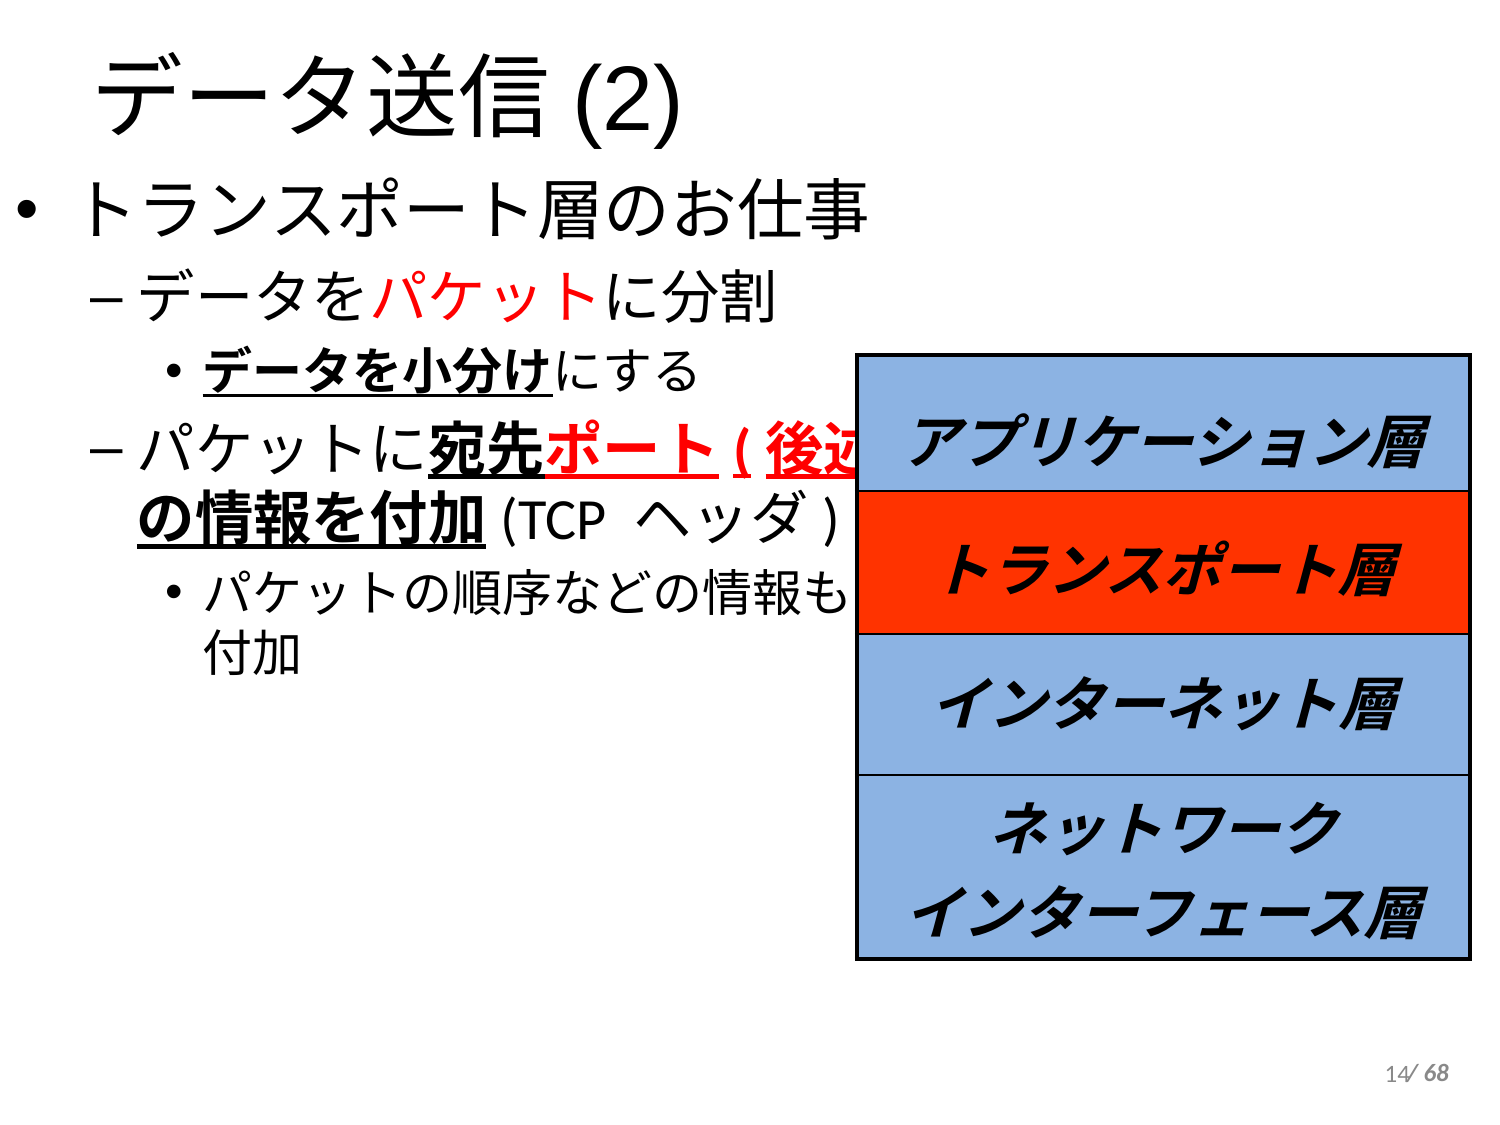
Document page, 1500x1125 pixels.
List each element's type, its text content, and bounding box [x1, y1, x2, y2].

table_cell トランスポート層 [859, 492, 1468, 633]
table_header アプリケーション層 [859, 357, 1468, 490]
table_cell インターネット層 [859, 635, 1468, 774]
slide_number 14 [1074, 1042, 1426, 1103]
list トランスポート層のお仕事 データをパケットに分割 データを小分けにする パケットに宛先ポート(後述) の情報を付加(TCP ヘッダ) パケットの順序などの情報も 付加 [0, 160, 1416, 1067]
table_cell ネットワーク インターフェース層 [859, 776, 1468, 957]
title データ送信(2) [76, 0, 1427, 188]
